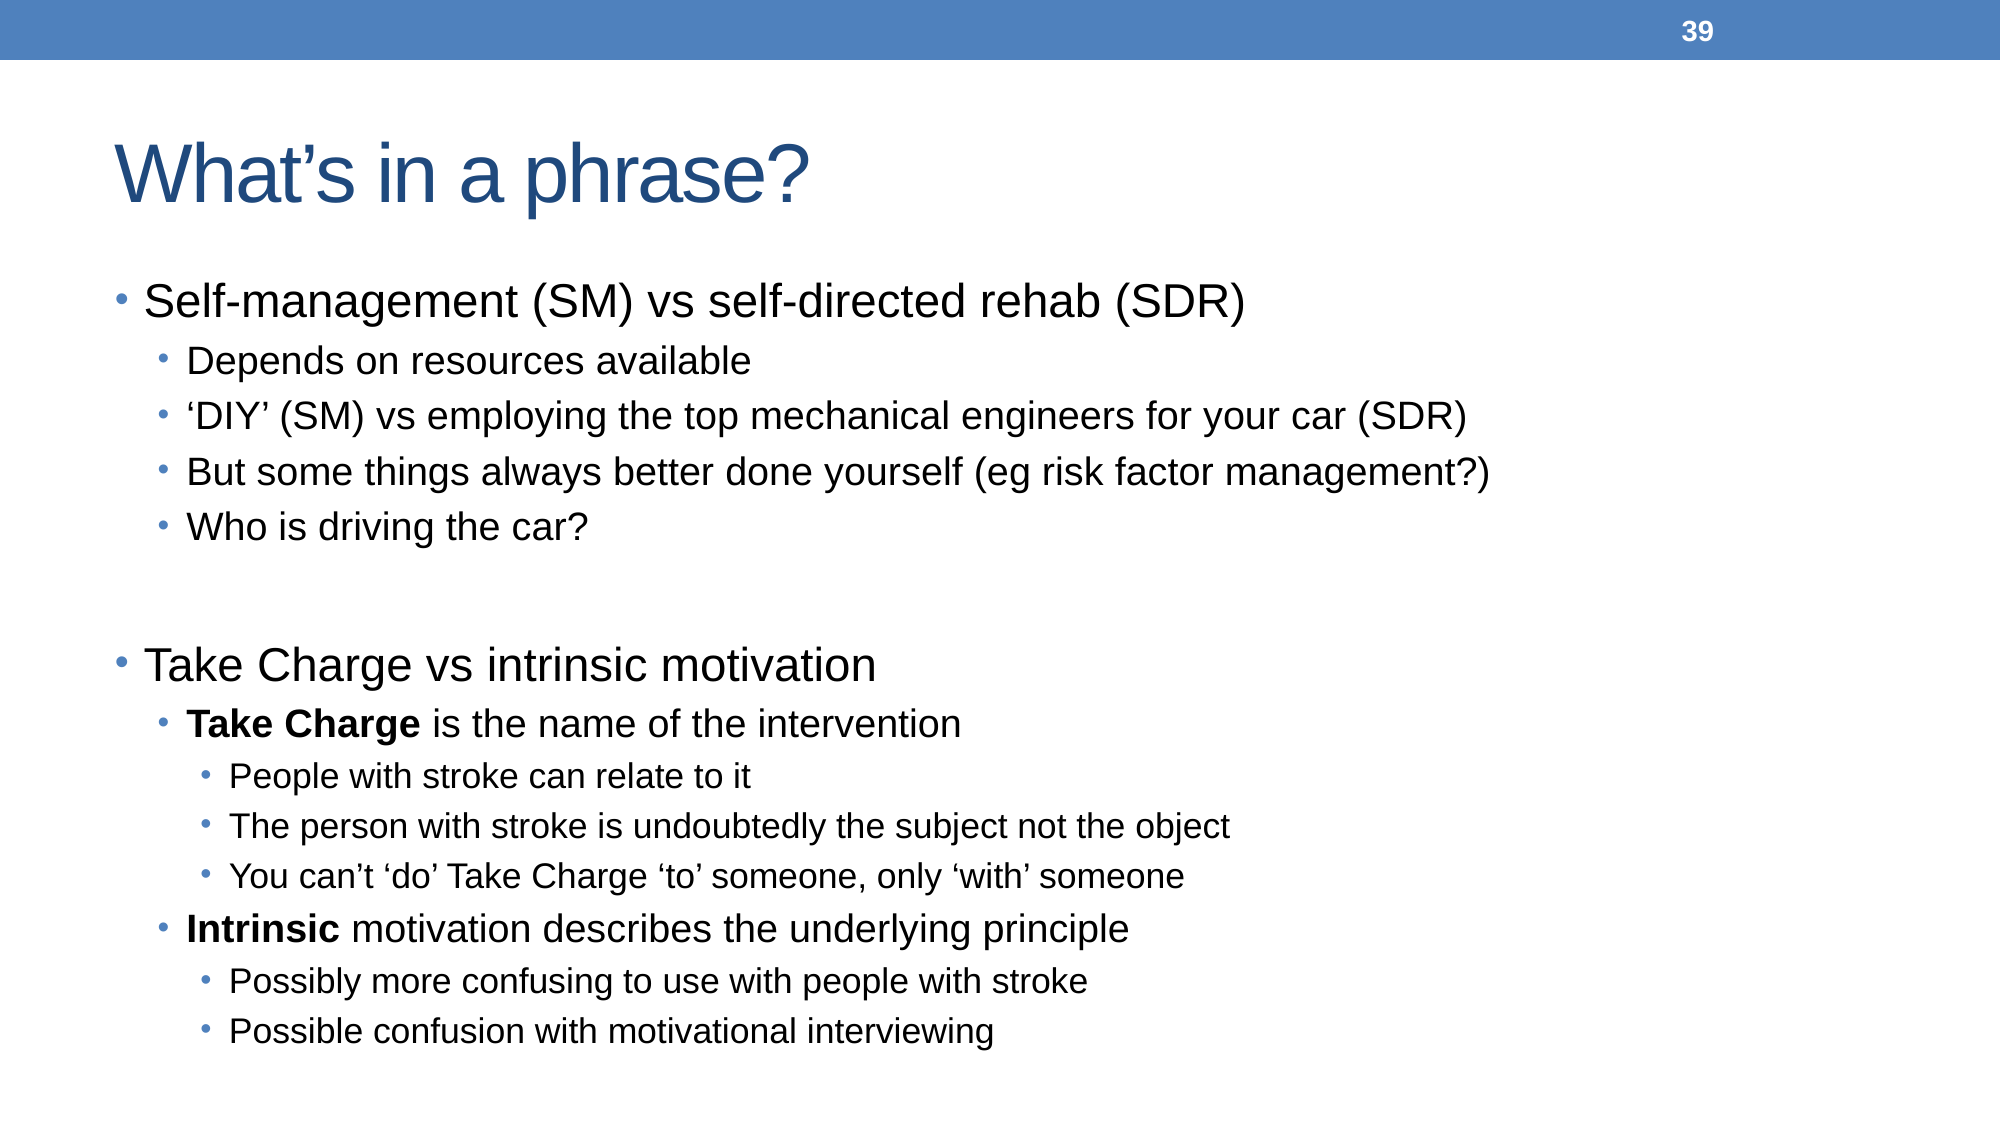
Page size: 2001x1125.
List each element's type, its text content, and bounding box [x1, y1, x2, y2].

list Self-management (SM) vs self-directed rehab (SDR) Depends on resources available ‘DIY’ (SM) vs employing the top mechanical engineers for your car (SDR) But some things always better done yourself (eg risk factor management?) Who is driving the car? Take Charge vs intrinsic motivation Take Charge is the name of the intervention People with stroke can relate to it The person with stroke is undoubtedly the subject not the object You can’t ‘do’ Take Charge ‘to’ someone, only ‘with’ someone Intrinsic motivation describes the underlying principle Possibly more confusing to use with people with stroke Possible confusion with motivational interviewing [99, 262, 1900, 1063]
title What’s in a phrase? [99, 87, 1900, 250]
slide_number 39 [1666, 3, 1900, 57]
